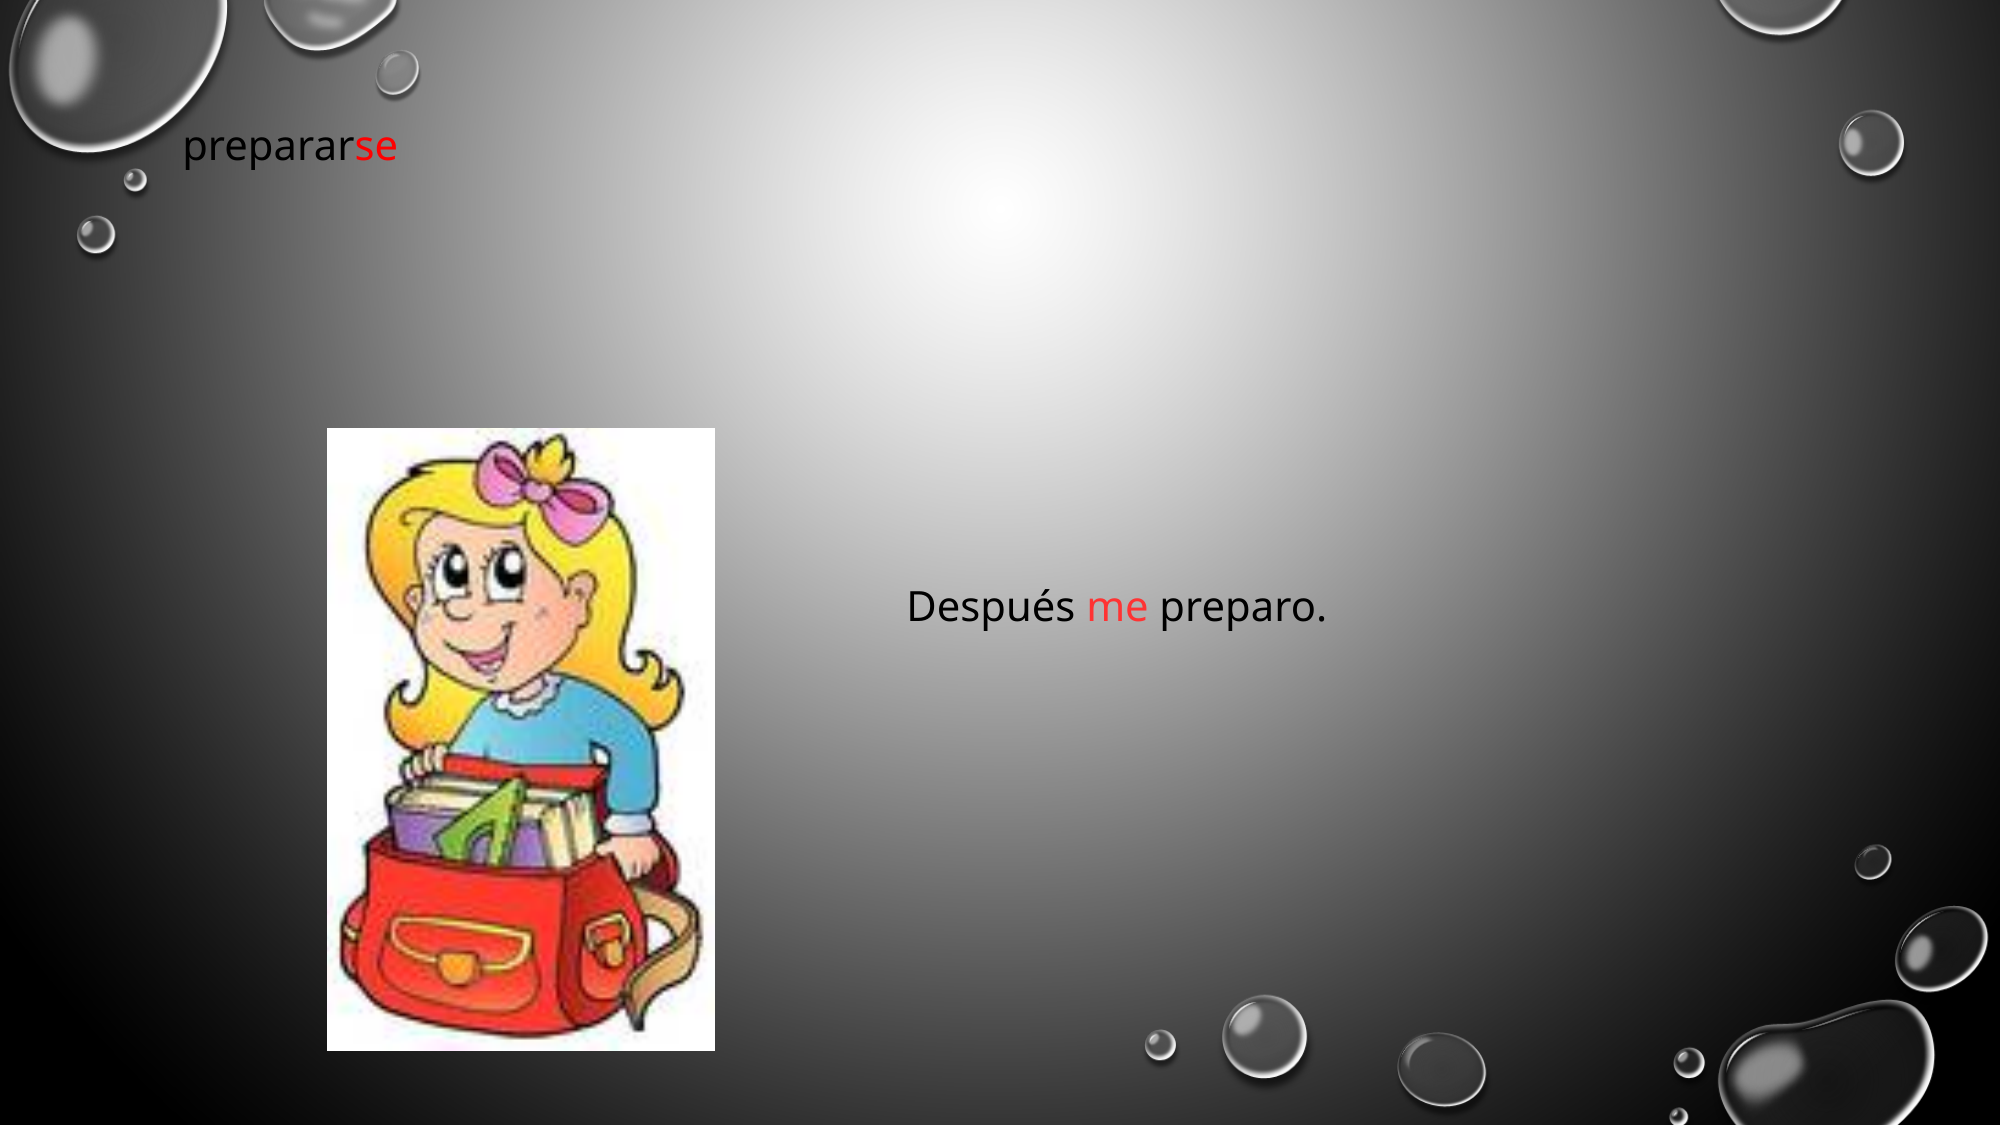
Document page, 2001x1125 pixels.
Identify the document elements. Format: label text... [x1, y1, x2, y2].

picture [0, 0, 2000, 1125]
title prepararse [149, 101, 1850, 364]
title Después me preparo. [874, 562, 1760, 697]
